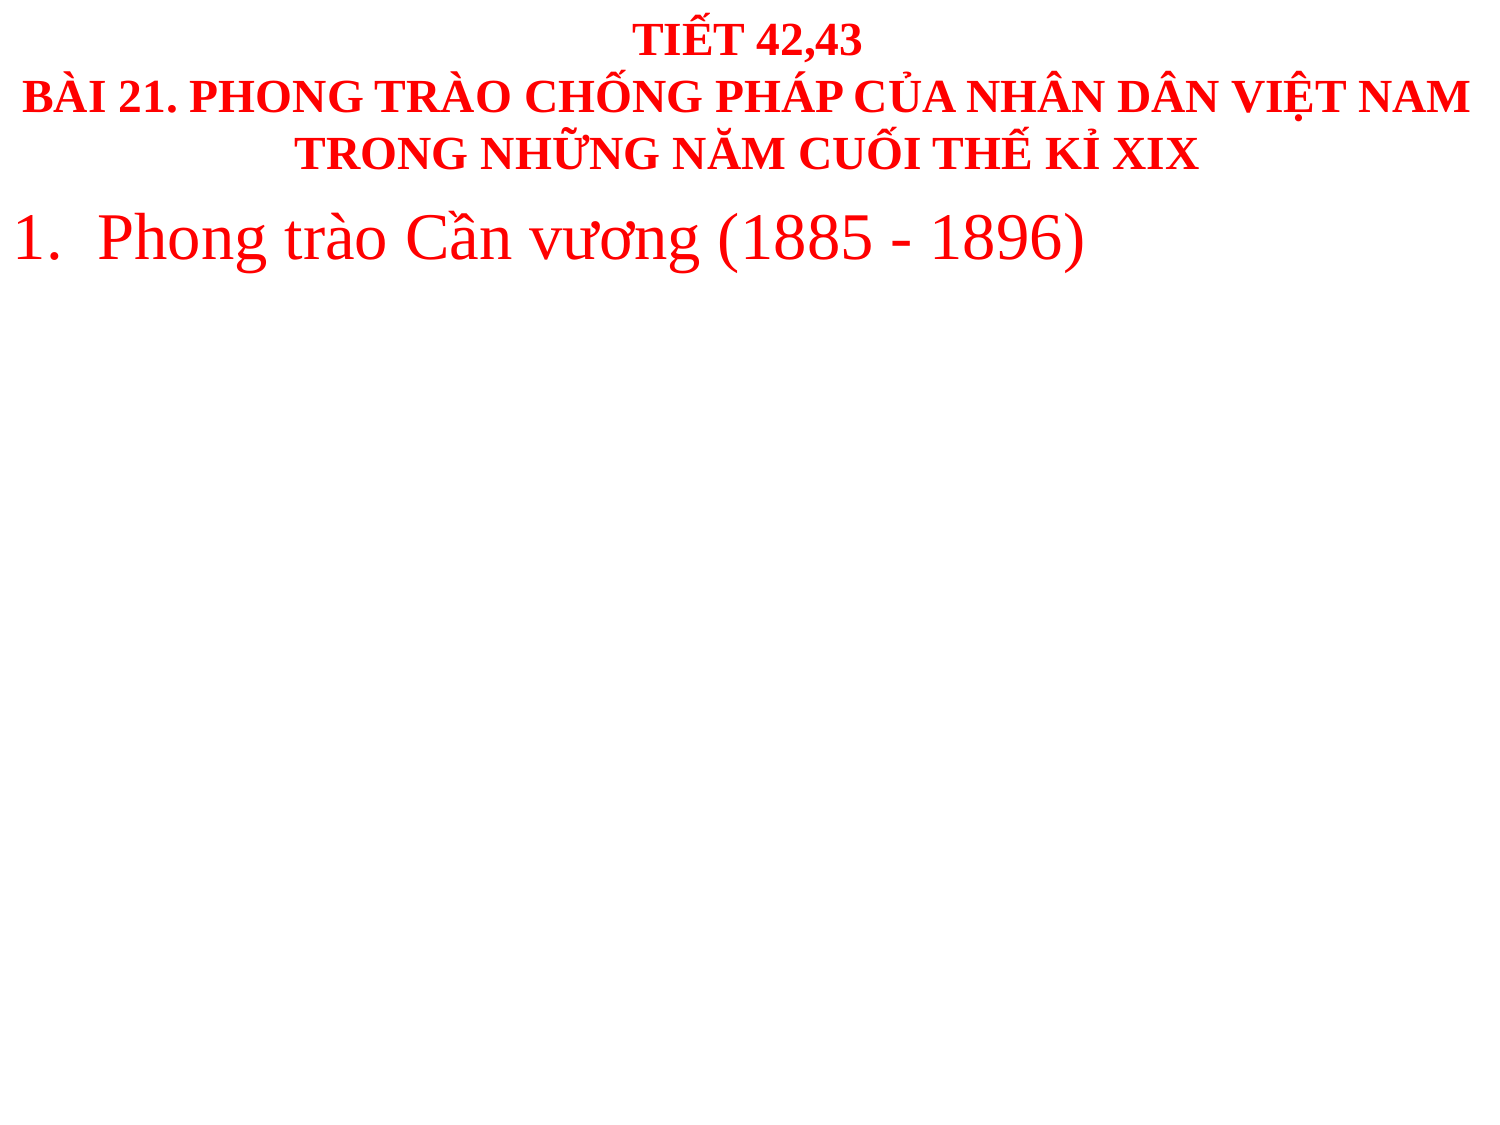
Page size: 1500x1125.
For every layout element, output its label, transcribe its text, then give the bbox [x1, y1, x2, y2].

title TIẾT 42,43 BÀI 21. PHONG TRÀO CHỐNG PHÁP CỦA NHÂN DÂN VIỆT NAM TRONG NHỮNG NĂM CUỐI THẾ KỈ XIX [0, 0, 1498, 185]
list Phong trào Cần vương (1885 - 1896) [0, 185, 1498, 1003]
